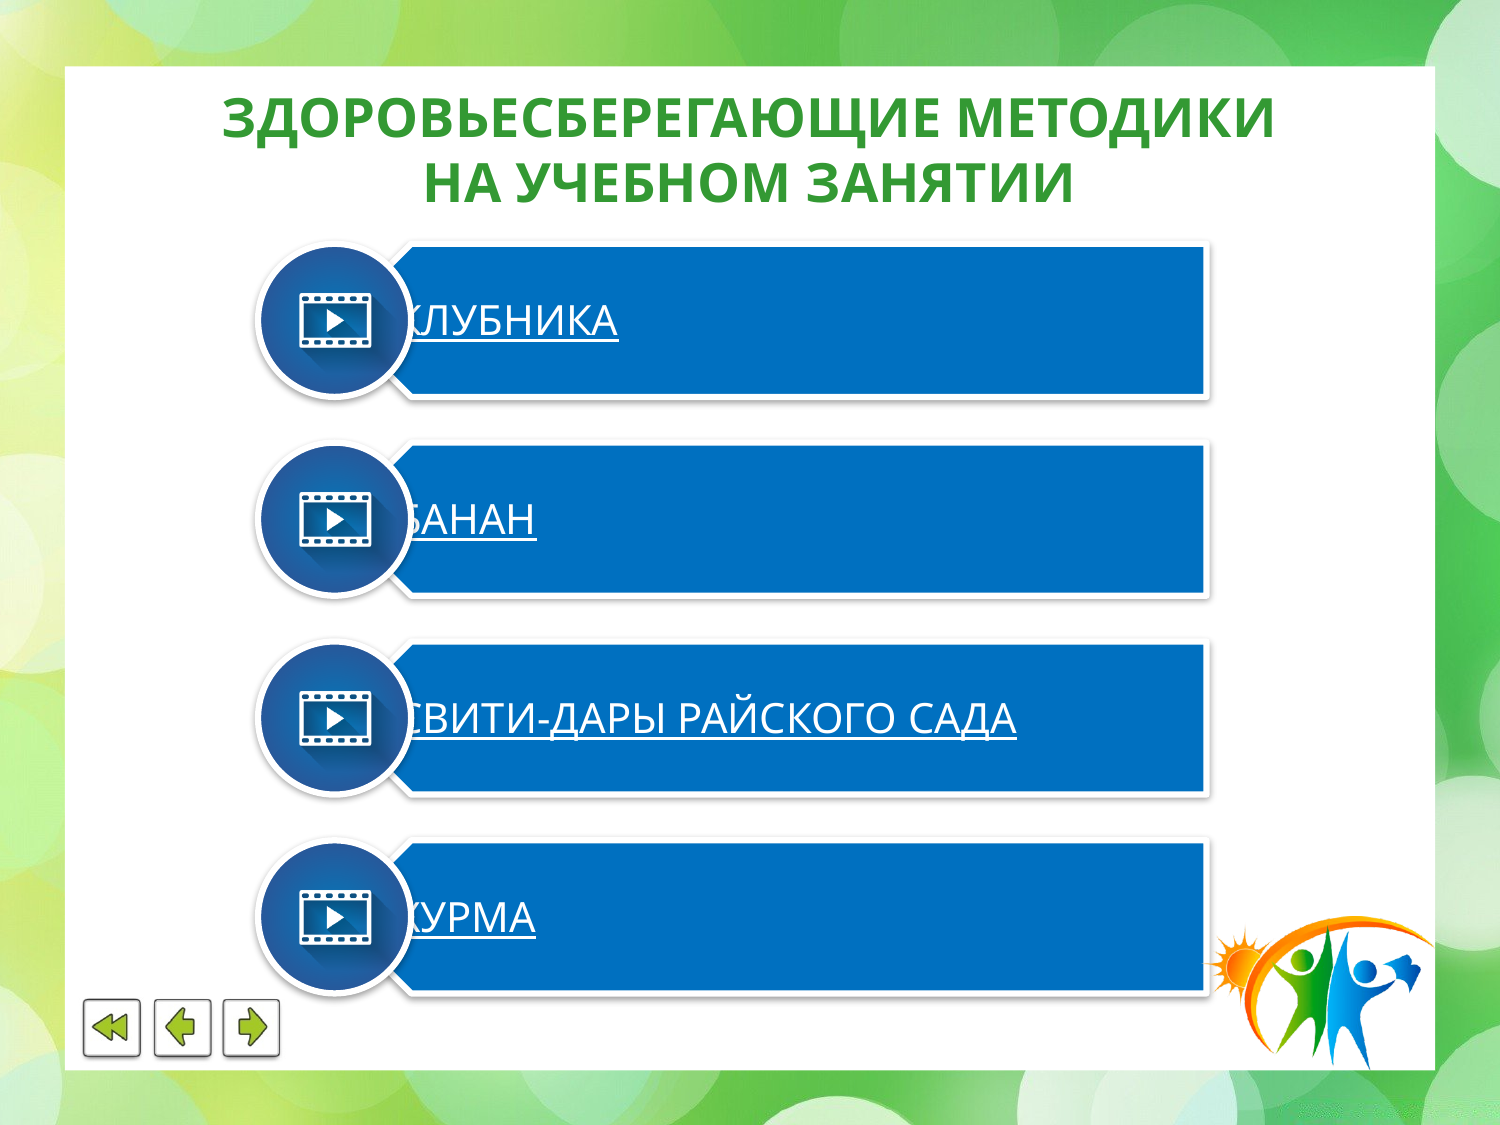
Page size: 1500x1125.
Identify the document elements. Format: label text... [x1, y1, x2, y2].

title ЗДОРОВЬЕСБЕРЕГАЮЩИЕ МЕТОДИКИ НА УЧЕБНОМ ЗАНЯТИИ [64, 66, 1436, 231]
picture [0, 0, 1500, 1125]
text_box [76, 243, 1389, 994]
